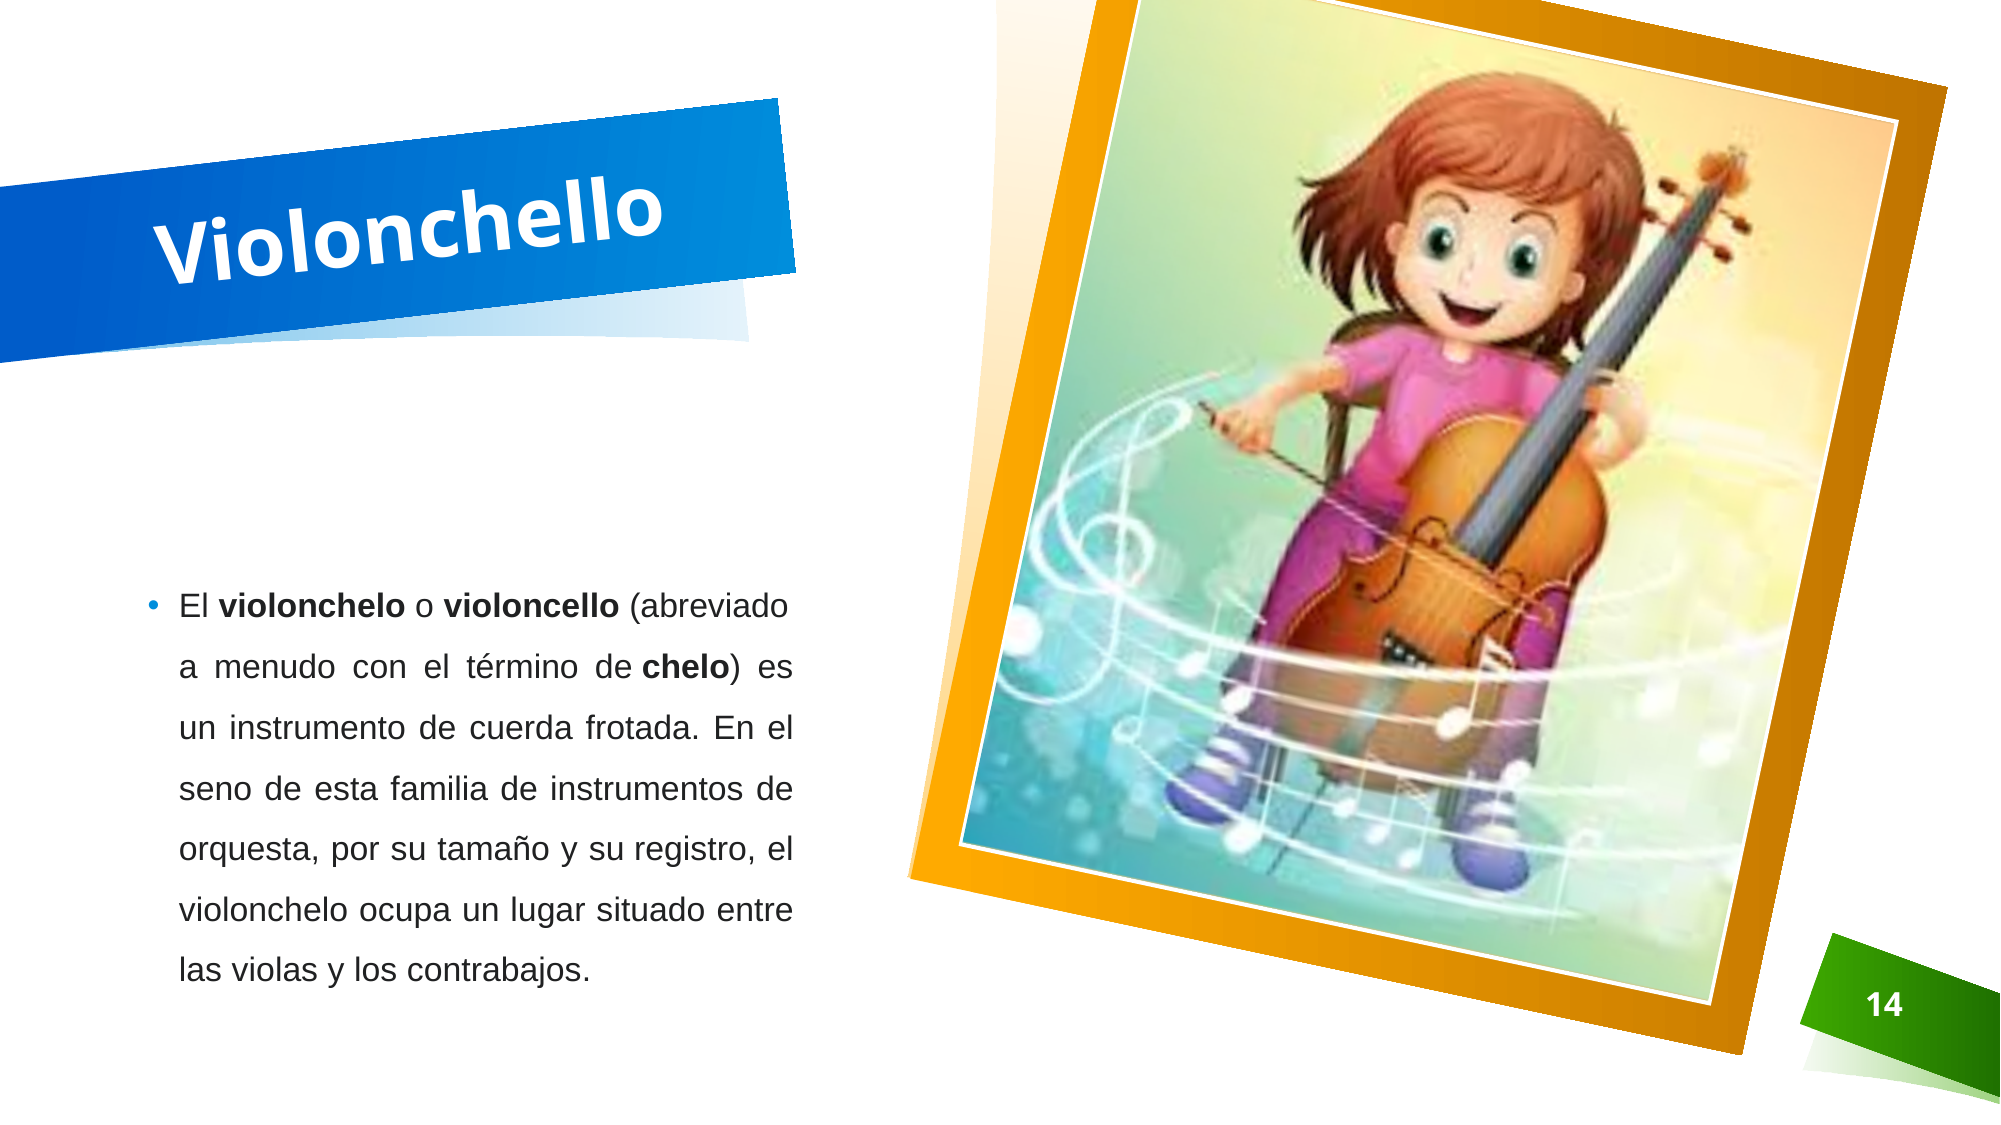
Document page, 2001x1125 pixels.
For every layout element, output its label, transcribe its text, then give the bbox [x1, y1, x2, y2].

list El violonchelo o violoncello (abreviado a menudo con el término de chelo) es un instrumento de cuerda frotada. En el seno de esta familia de instrumentos de orquesta, por su tamaño y su registro, el violonchelo ocupa un lugar situado entre las violas y los contrabajos. [132, 556, 809, 1002]
slide_number 14 [1831, 975, 1937, 1036]
picture [962, 0, 1895, 999]
title Violonchello [134, 126, 789, 314]
